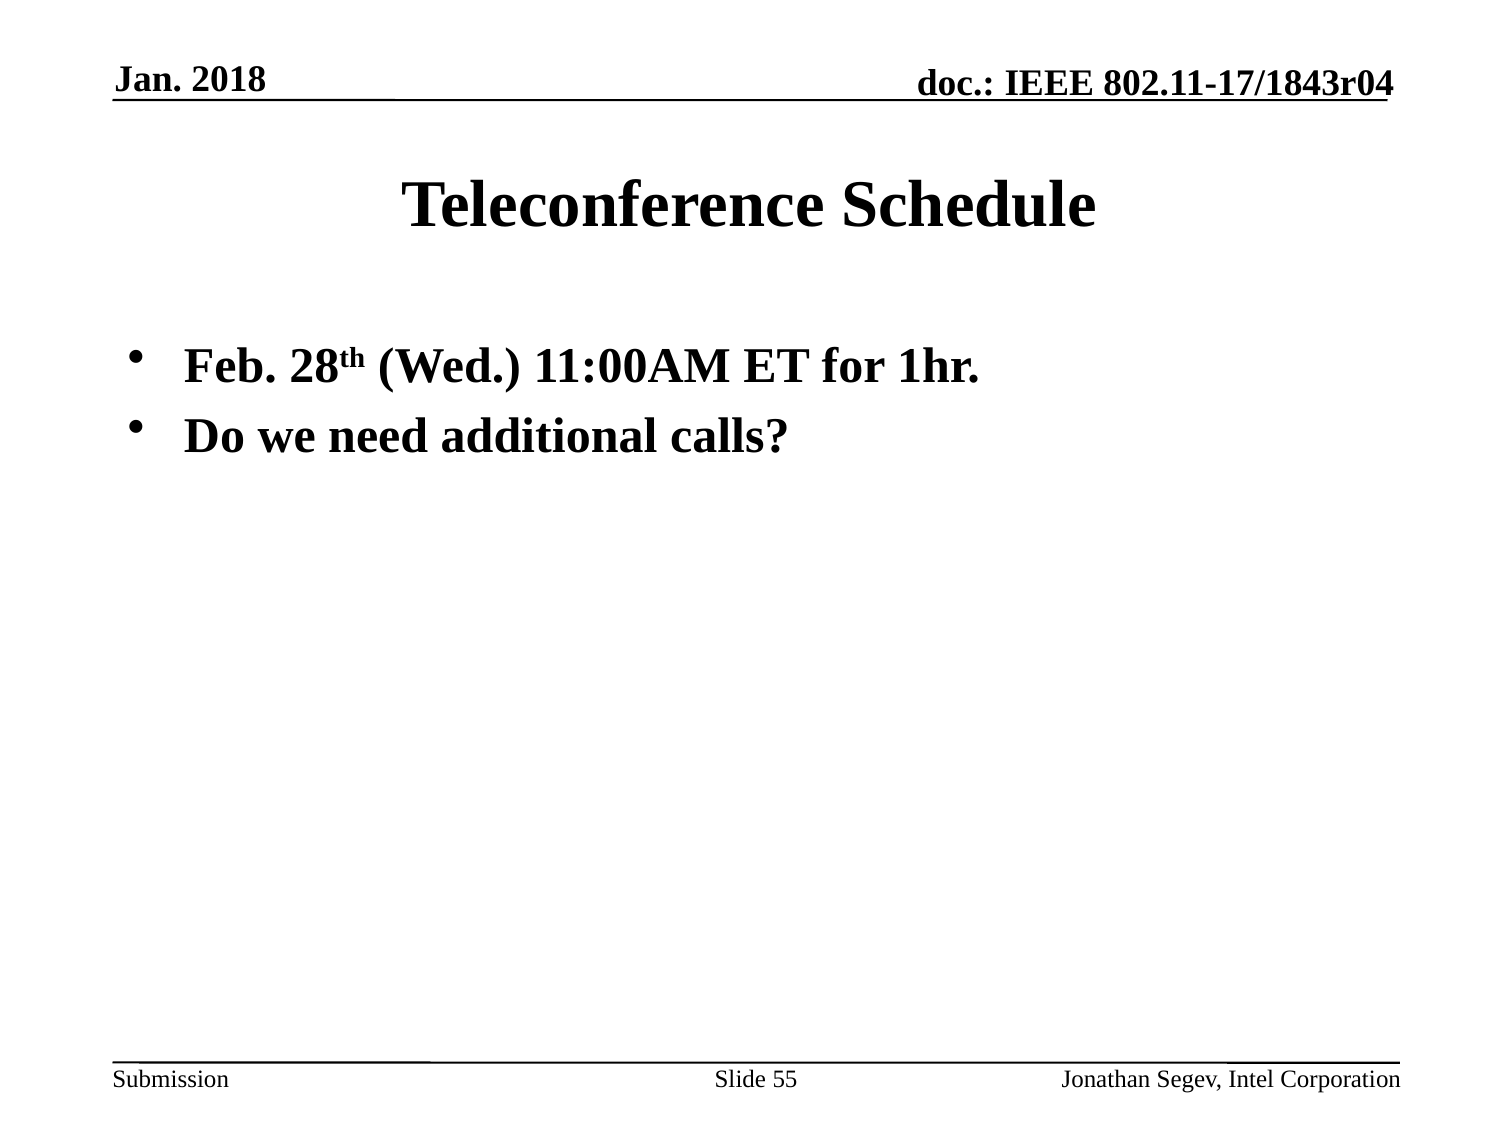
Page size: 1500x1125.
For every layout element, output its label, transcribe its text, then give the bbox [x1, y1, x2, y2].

slide_number Slide 55 [712, 1061, 800, 1123]
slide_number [114, 54, 423, 100]
list Feb. 28th (Wed.) 11:00AM ET for 1hr. Do we need additional calls? [112, 324, 1388, 551]
footer Jonathan Segev, Intel Corporation [878, 1061, 1402, 1093]
title Teleconference Schedule [112, 112, 1388, 288]
